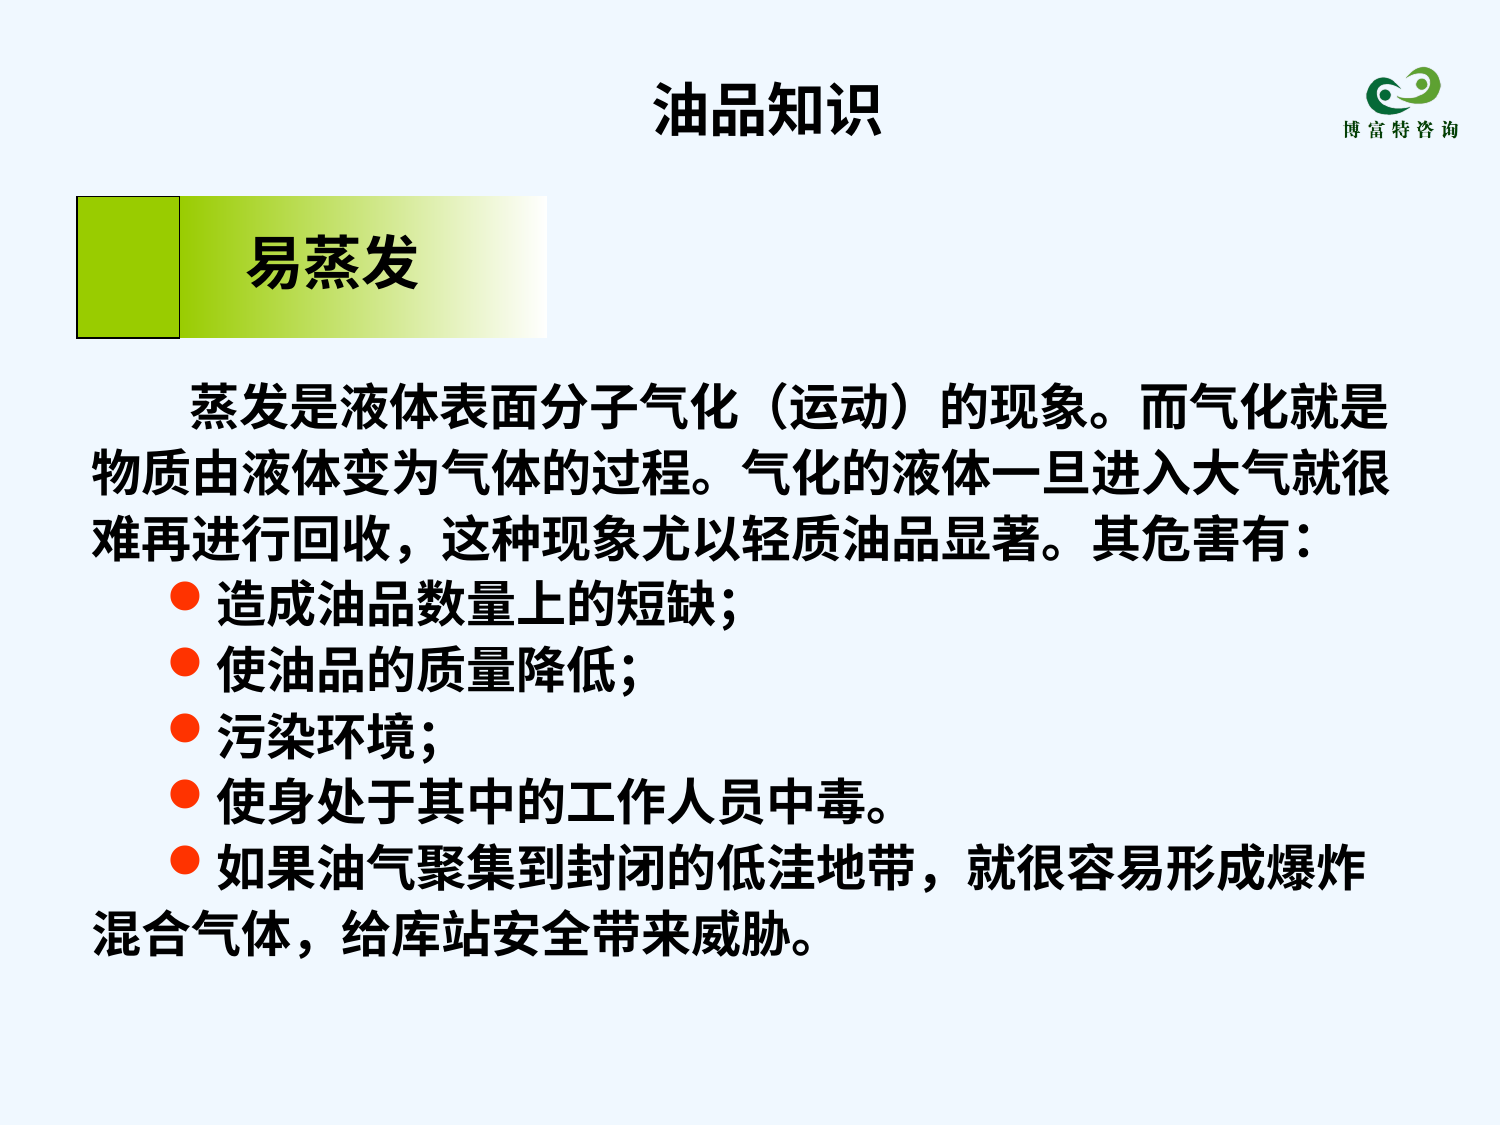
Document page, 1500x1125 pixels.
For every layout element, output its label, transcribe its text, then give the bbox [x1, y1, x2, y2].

text_box [76, 196, 180, 338]
text_box [180, 196, 547, 338]
text_box 易蒸发 [230, 196, 1069, 327]
text_box 蒸发是液体表面分子气化（运动）的现象。而气化就是物质由液体变为气体的过程。气化的液体一旦进入大气就很难再进行回收，这种现象尤以轻质油品显著。其危害有： 造成油品数量上的短缺； 使油品的质量降低； 污染环境； 使身处于其中的工作人员中毒。 如果油气聚集到封闭的低洼地带，就很容易形成爆炸混合气体，给库站安全带来威胁。 [76, 361, 1424, 970]
picture [1388, 66, 1477, 141]
text_box 油品知识 [147, 42, 1388, 173]
